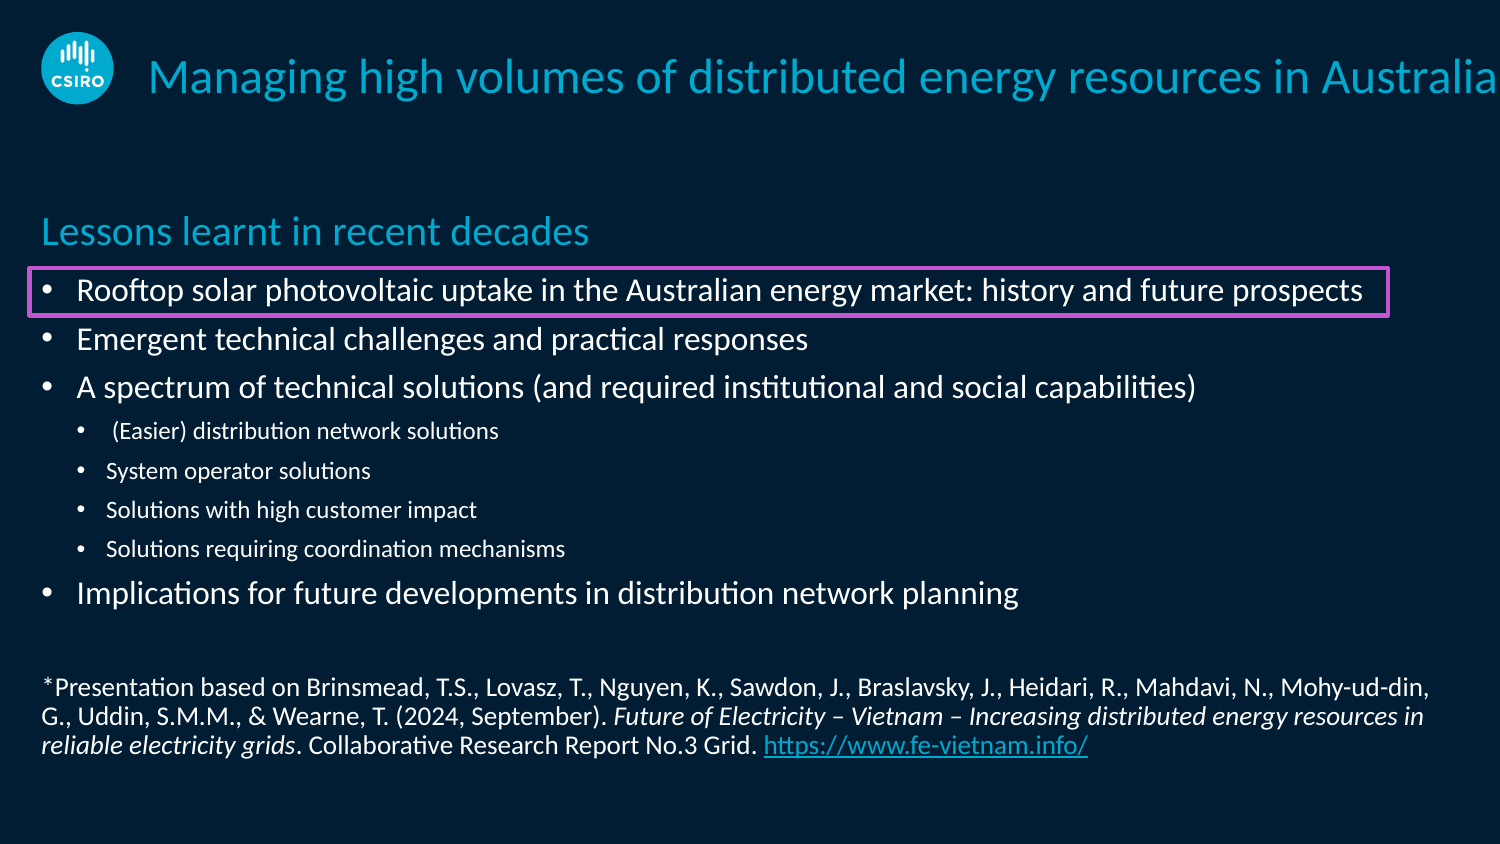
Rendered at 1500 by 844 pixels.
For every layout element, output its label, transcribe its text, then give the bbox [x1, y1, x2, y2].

title Managing high volumes of distributed energy resources in Australia* [147, 43, 1500, 149]
list Lessons learnt in recent decades Rooftop solar photovoltaic uptake in the Australian energy market: history and future prospects Emergent technical challenges and practical responses A spectrum of technical solutions (and required institutional and social capabilities) (Easier) distribution network solutions System operator solutions Solutions with high customer impact Solutions requiring coordination mechanisms Implications for future developments in distribution network planning *Presentation based on Brinsmead, T.S., Lovasz, T., Nguyen, K., Sawdon, J., Braslavsky, J., Heidari, R., Mahdavi, N., Mohy-ud-din, G., Uddin, S.M.M., & Wearne, T. (2024, September). Future of Electricity – Vietnam – Increasing distributed energy resources in reliable electricity grids. Collaborative Research Report No.3 Grid. https://www.fe-vietnam.info/ [41, 209, 1459, 800]
text_box [27, 266, 1390, 318]
